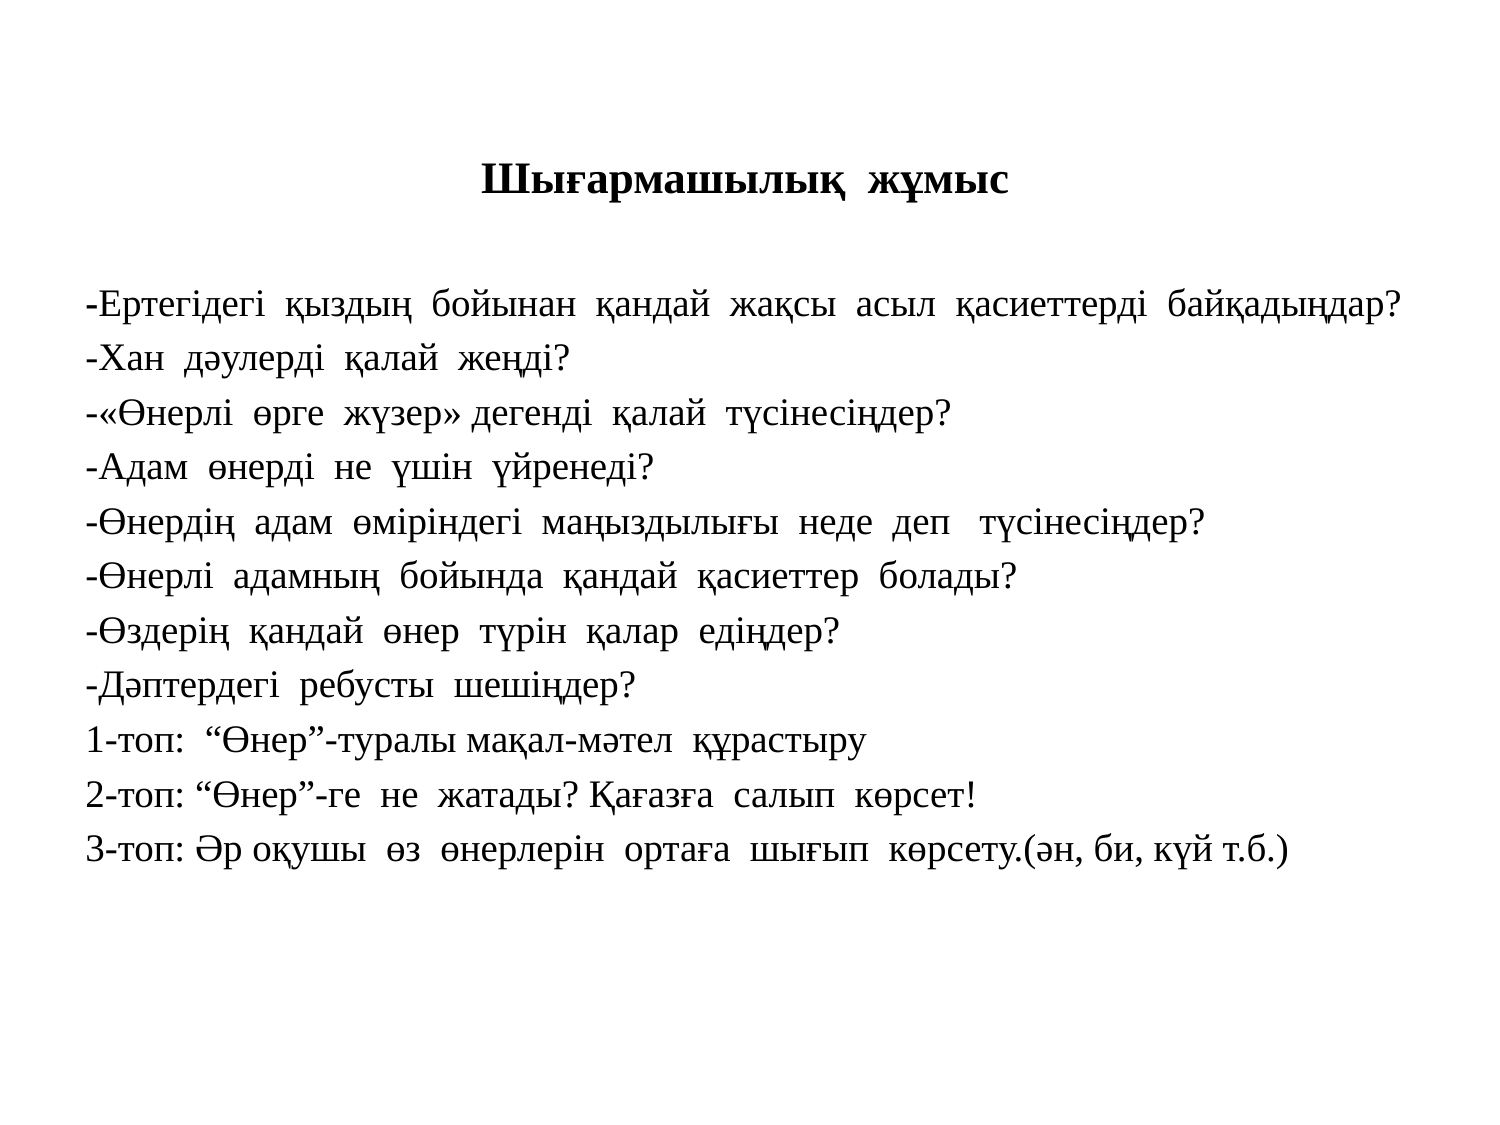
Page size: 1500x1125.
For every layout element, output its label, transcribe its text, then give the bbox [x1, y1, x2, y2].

title [75, 45, 1425, 233]
list Шығармашылық жұмыс -Ертегідегі қыздың бойынан қандай жақсы асыл қасиеттерді байқадыңдар? -Хан дәулерді қалай жеңді? -«Өнерлі өрге жүзер» дегенді қалай түсінесіңдер? -Адам өнерді не үшін үйренеді? -Өнердің адам өміріндегі маңыздылығы неде деп түсінесіңдер? -Өнерлі адамның бойында қандай қасиеттер болады? -Өздерің қандай өнер түрін қалар едіңдер? -Дәптердегі ребусты шешіңдер? 1-топ: “Өнер”-туралы мақал-мәтел құрастыру 2-топ: “Өнер”-ге не жатады? Қағазға салып көрсет! 3-топ: Әр оқушы өз өнерлерін ортаға шығып көрсету.(ән, би, күй т.б.) [70, 140, 1421, 883]
